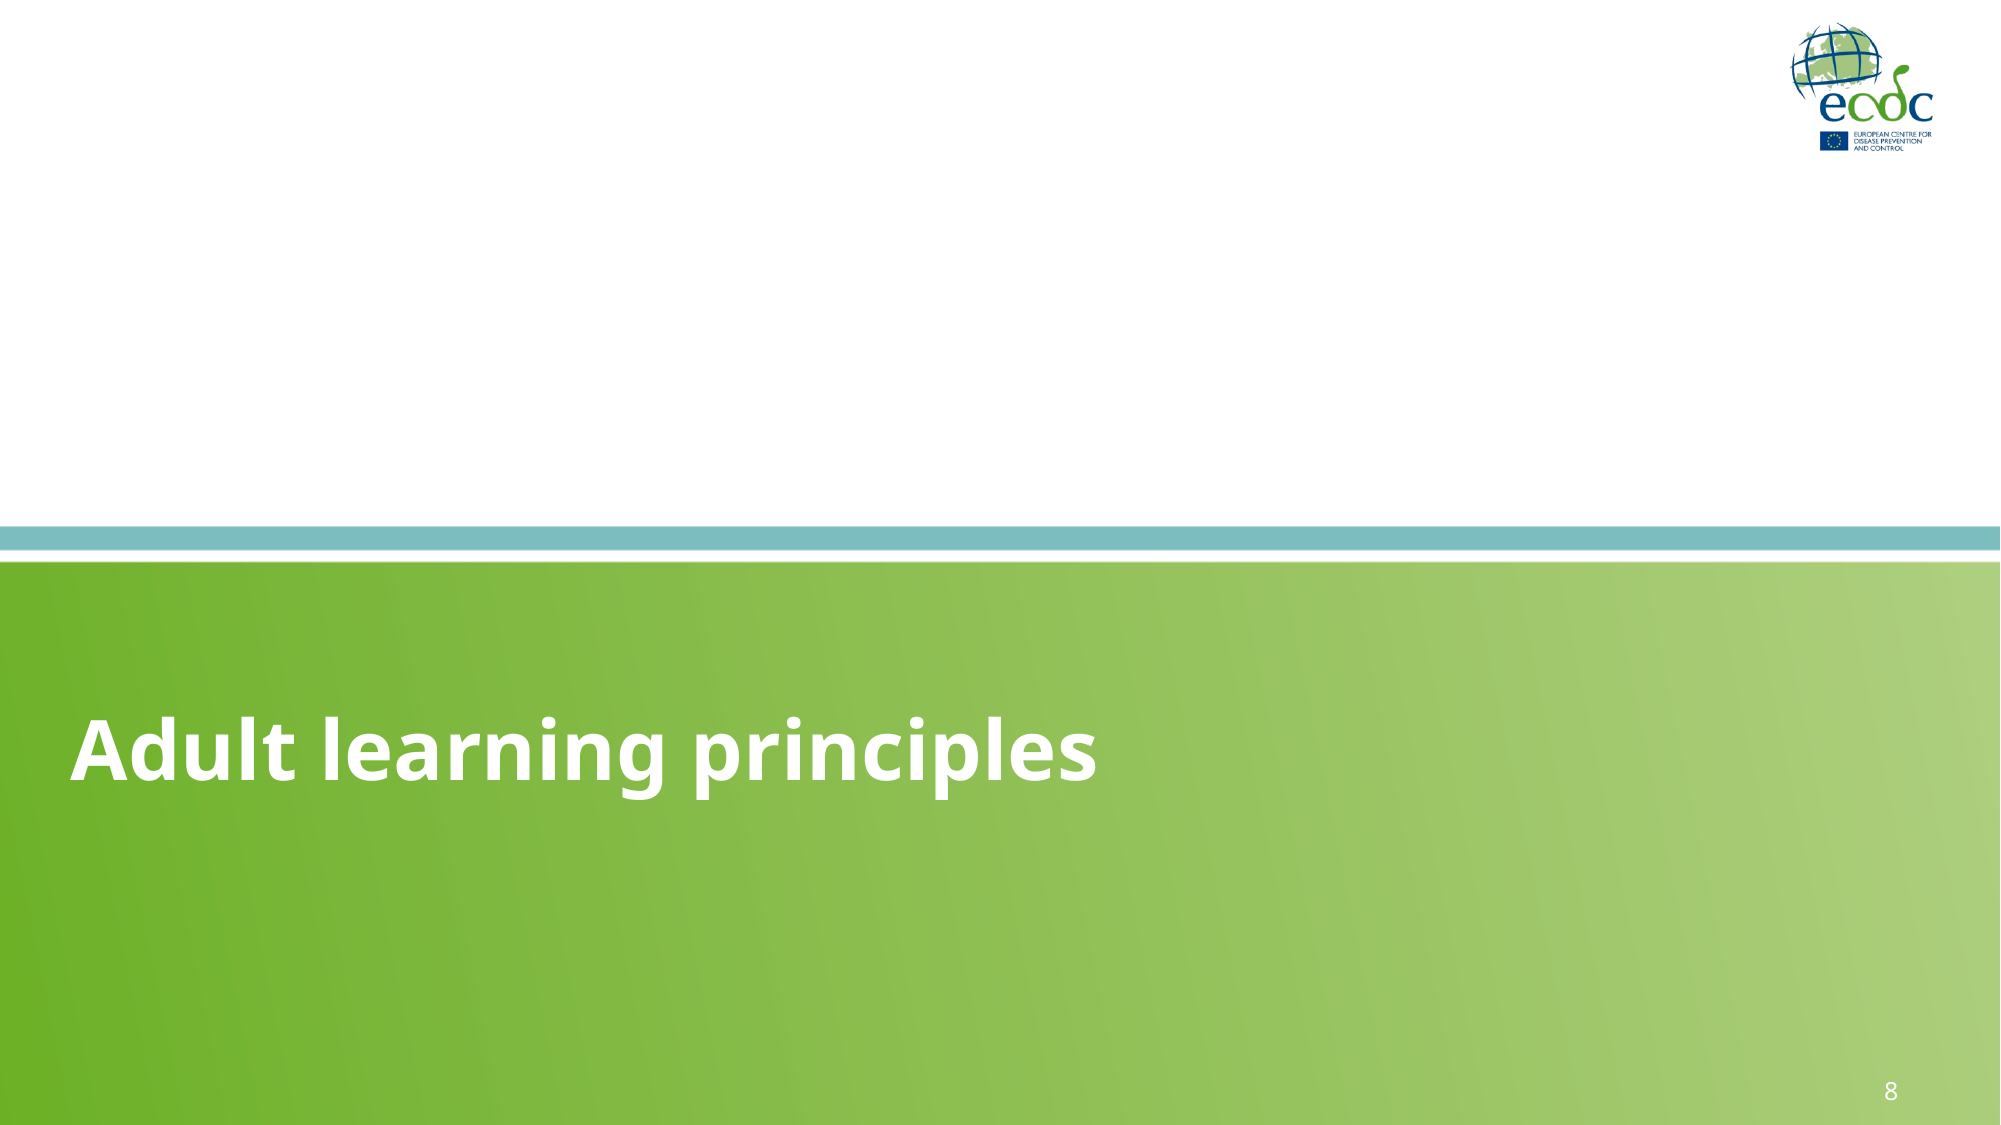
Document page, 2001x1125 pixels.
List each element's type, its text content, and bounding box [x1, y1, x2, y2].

picture [0, 0, 2000, 1125]
title Adult learning principles [70, 708, 1871, 1028]
slide_number 8 [1494, 1062, 1914, 1123]
